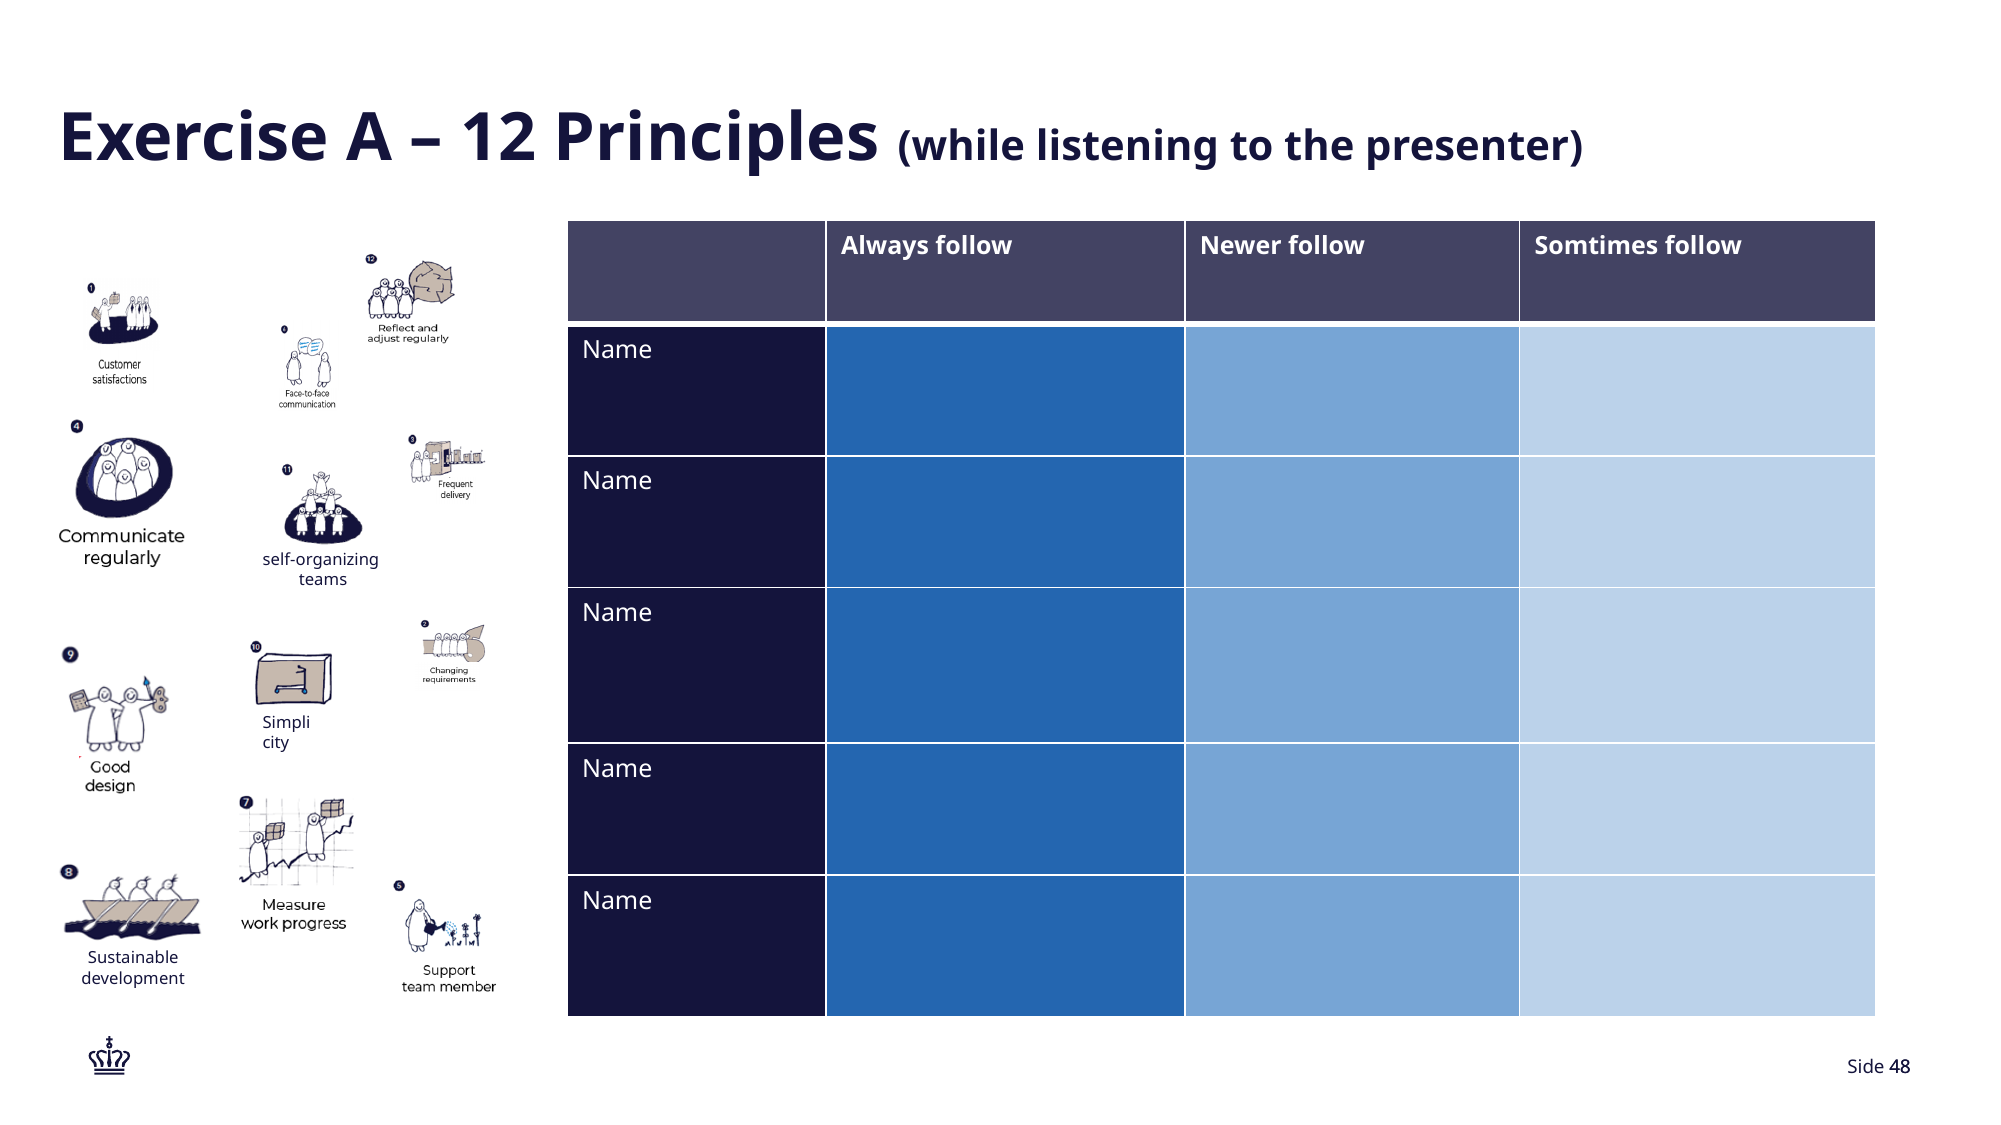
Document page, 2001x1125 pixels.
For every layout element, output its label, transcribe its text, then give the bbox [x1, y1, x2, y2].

table_header Always follow [827, 221, 1184, 321]
text_box 48 [1812, 1028, 1911, 1079]
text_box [386, 873, 502, 995]
table_cell [1520, 457, 1875, 587]
table_cell Name [568, 457, 825, 587]
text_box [401, 428, 491, 504]
table_cell [1520, 876, 1875, 1016]
table_cell [827, 327, 1184, 455]
table_cell [1186, 876, 1519, 1016]
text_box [54, 642, 175, 798]
table_cell Name [568, 588, 825, 742]
table_cell [1186, 588, 1519, 742]
table_cell [1520, 327, 1875, 455]
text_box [53, 413, 187, 577]
table_cell [827, 457, 1184, 587]
table_cell Name [568, 876, 825, 1016]
table_cell [1186, 744, 1519, 874]
table_header [568, 221, 825, 321]
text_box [415, 615, 492, 691]
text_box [83, 278, 160, 393]
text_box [276, 320, 339, 411]
table_cell Name [568, 327, 825, 455]
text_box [241, 458, 405, 593]
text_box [247, 637, 337, 734]
table_header Somtimes follow [1520, 221, 1875, 321]
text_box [49, 859, 217, 979]
table_cell [827, 876, 1184, 1016]
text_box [360, 249, 461, 347]
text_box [230, 787, 364, 935]
table_header Newer follow [1186, 221, 1519, 321]
table_cell [1186, 327, 1519, 455]
table_cell Name [568, 744, 825, 874]
text_box Exercise A – 12 Principles (while listening to the presenter) [58, 85, 1584, 174]
table_cell [827, 588, 1184, 742]
table_cell [827, 744, 1184, 874]
table_cell [1520, 744, 1875, 874]
table_cell [1186, 457, 1519, 587]
table_cell [1520, 588, 1875, 742]
